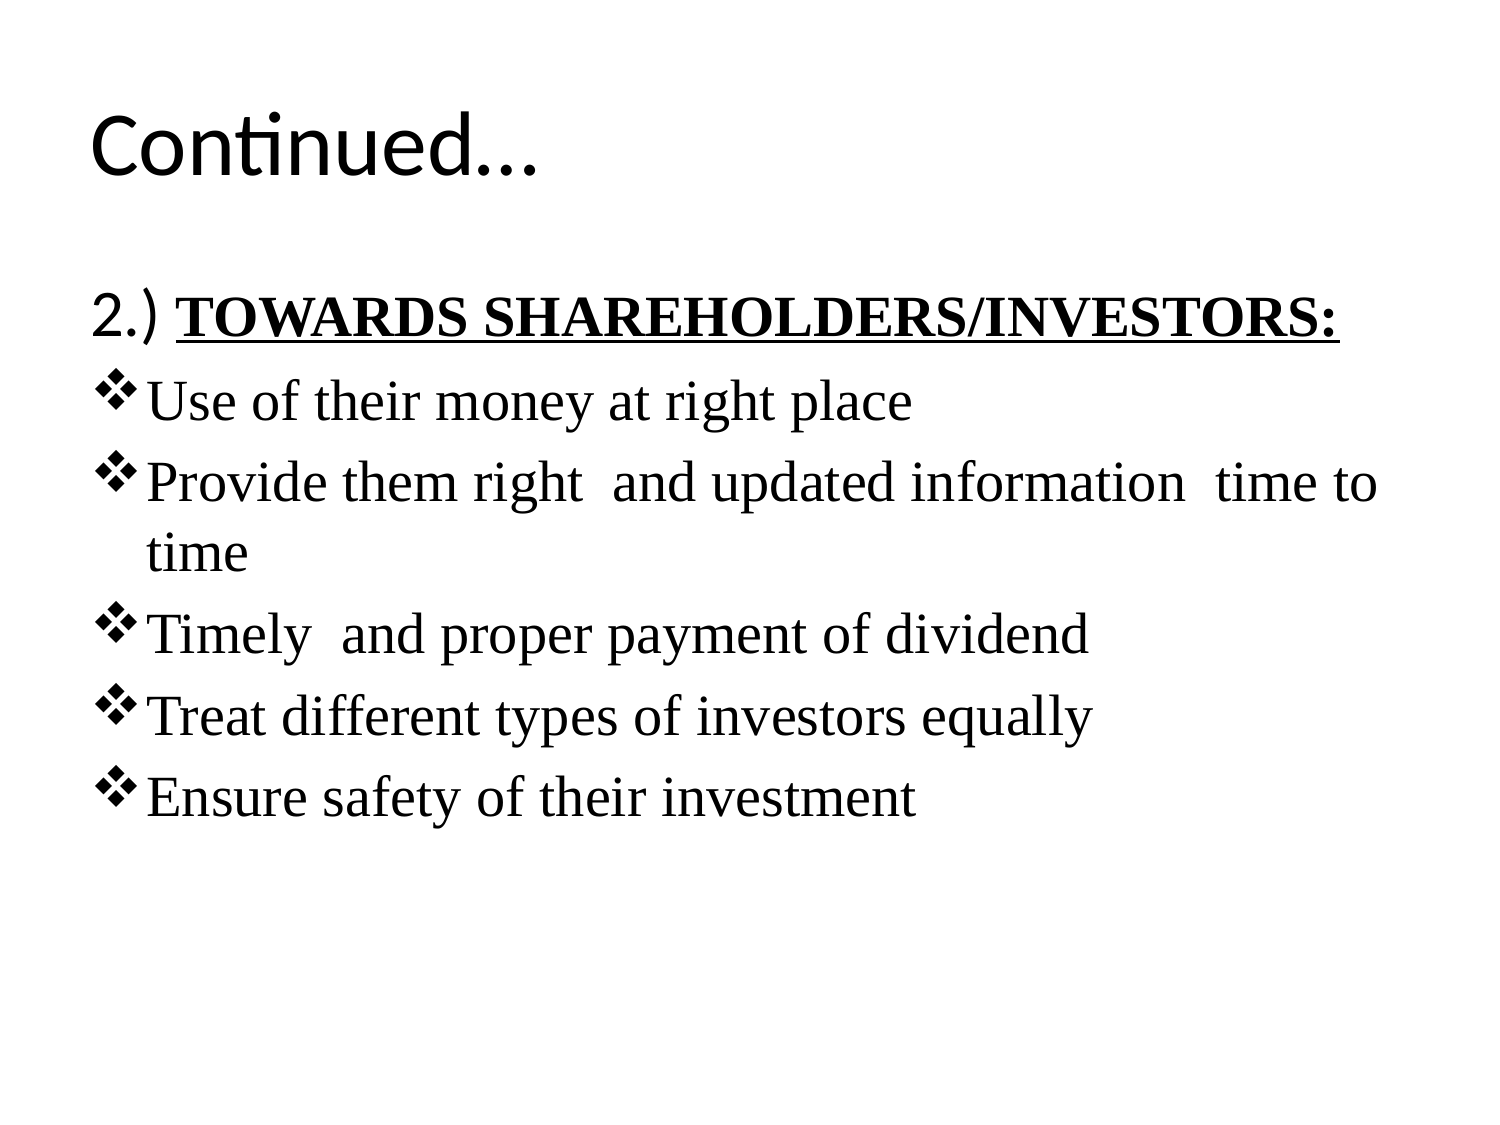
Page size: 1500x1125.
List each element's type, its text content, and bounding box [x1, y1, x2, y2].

title Continued… [75, 45, 1425, 233]
list 2.) TOWARDS SHAREHOLDERS/INVESTORS: Use of their money at right place Provide them right and updated information time to time Timely and proper payment of dividend Treat different types of investors equally Ensure safety of their investment [75, 262, 1425, 1005]
